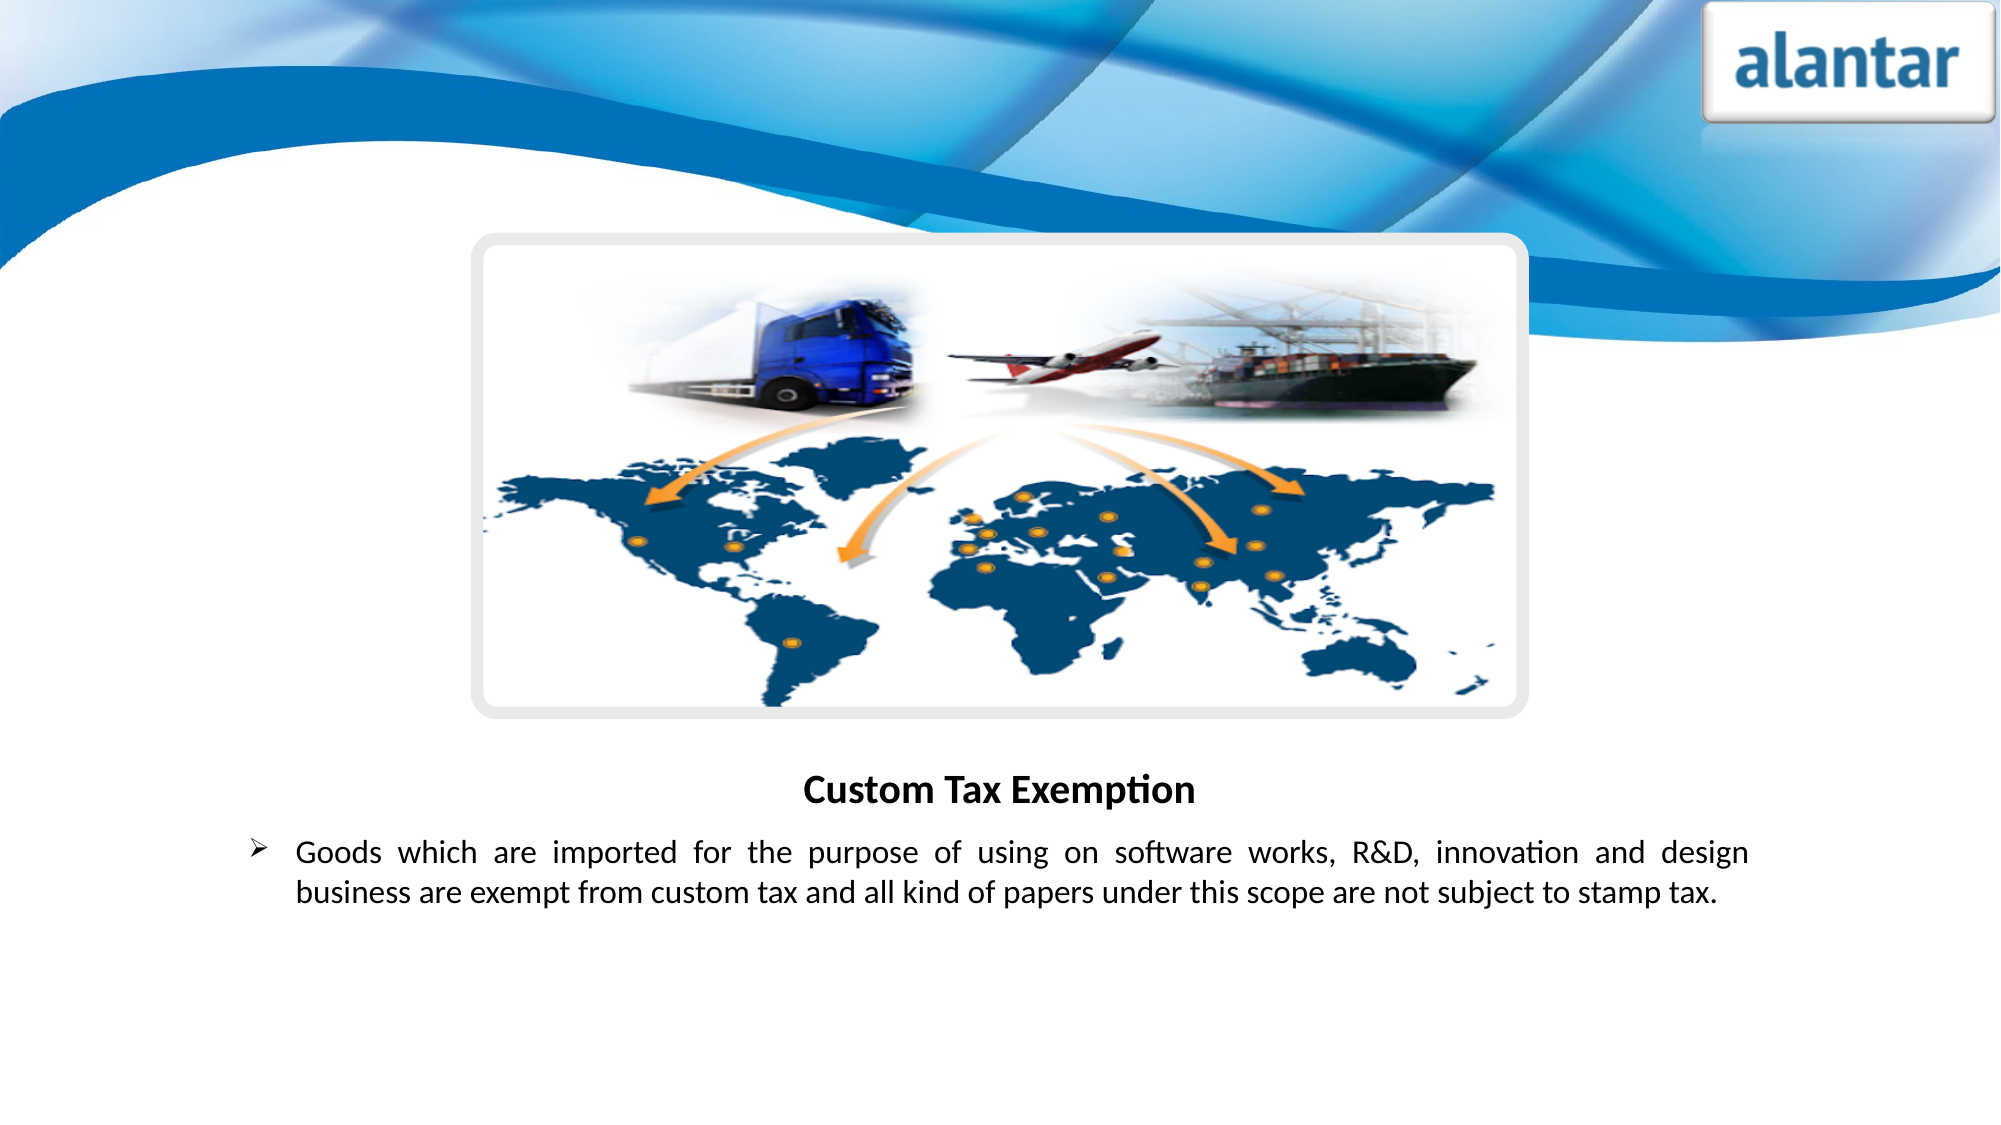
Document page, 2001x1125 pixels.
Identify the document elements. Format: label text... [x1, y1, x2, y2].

picture [0, 0, 2001, 1125]
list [476, 238, 1523, 714]
list Custom Tax Exemption Goods which are imported for the purpose of using on software works, R&D, innovation and design business are exempt from custom tax and all kind of papers under this scope are not subject to stamp tax. [233, 622, 1767, 1050]
